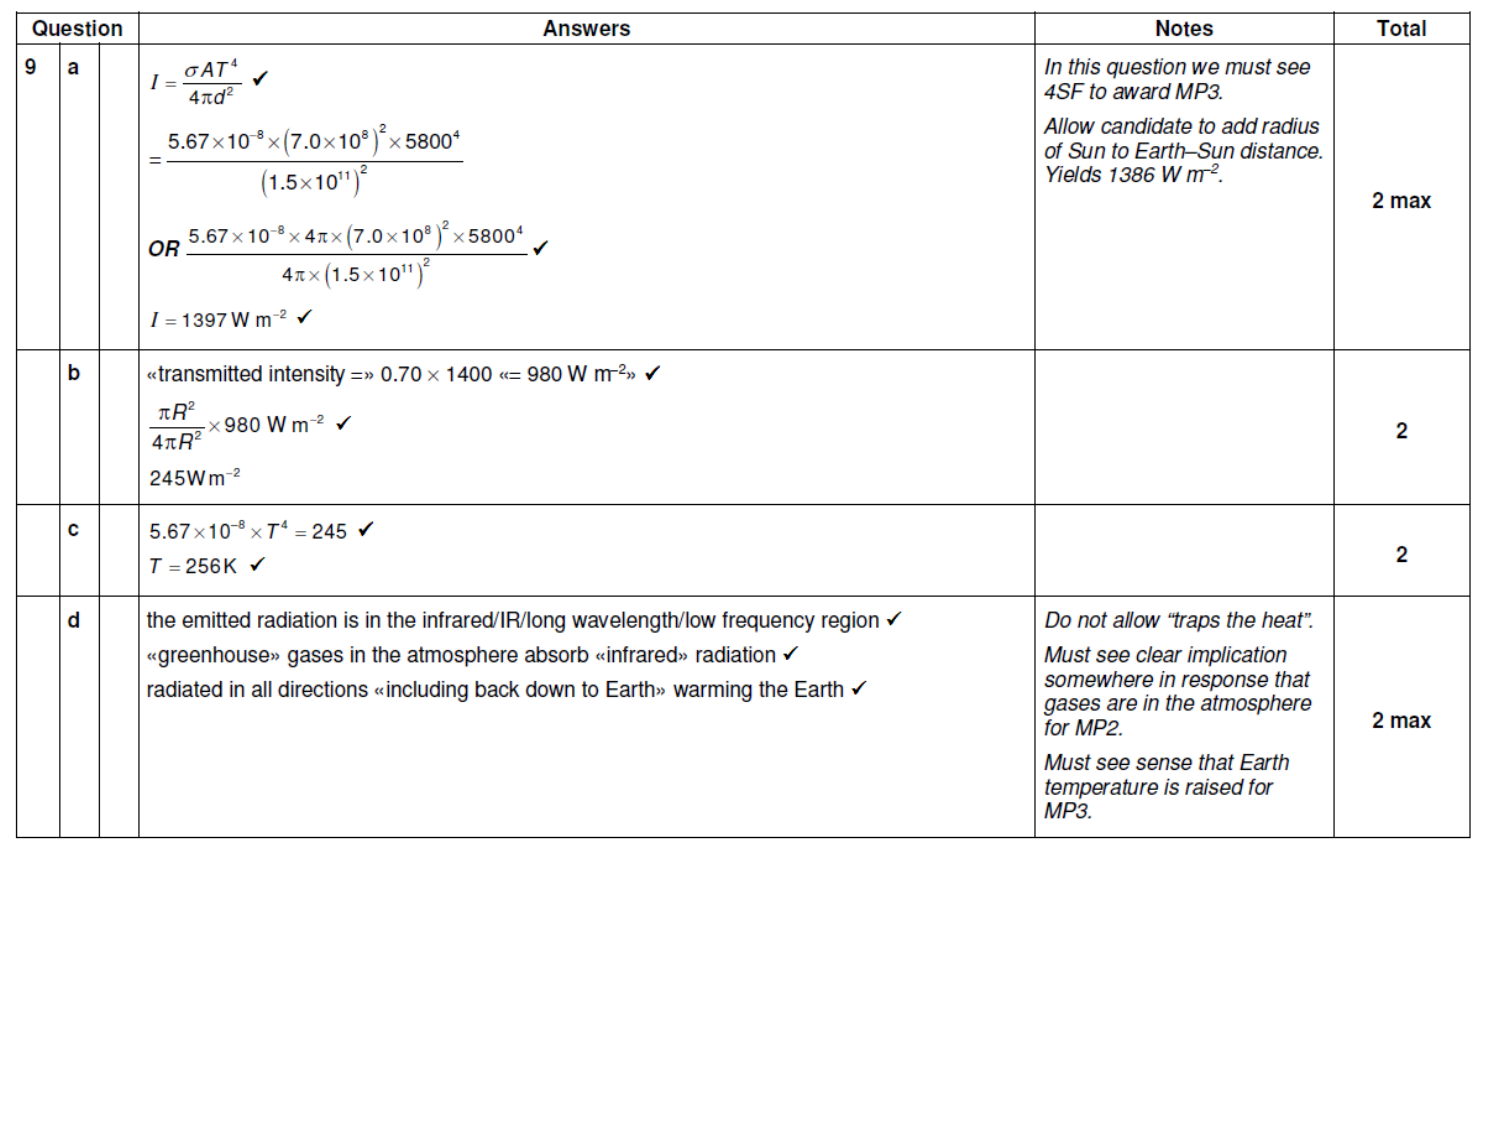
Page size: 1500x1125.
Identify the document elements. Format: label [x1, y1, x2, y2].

picture [0, 0, 1493, 863]
